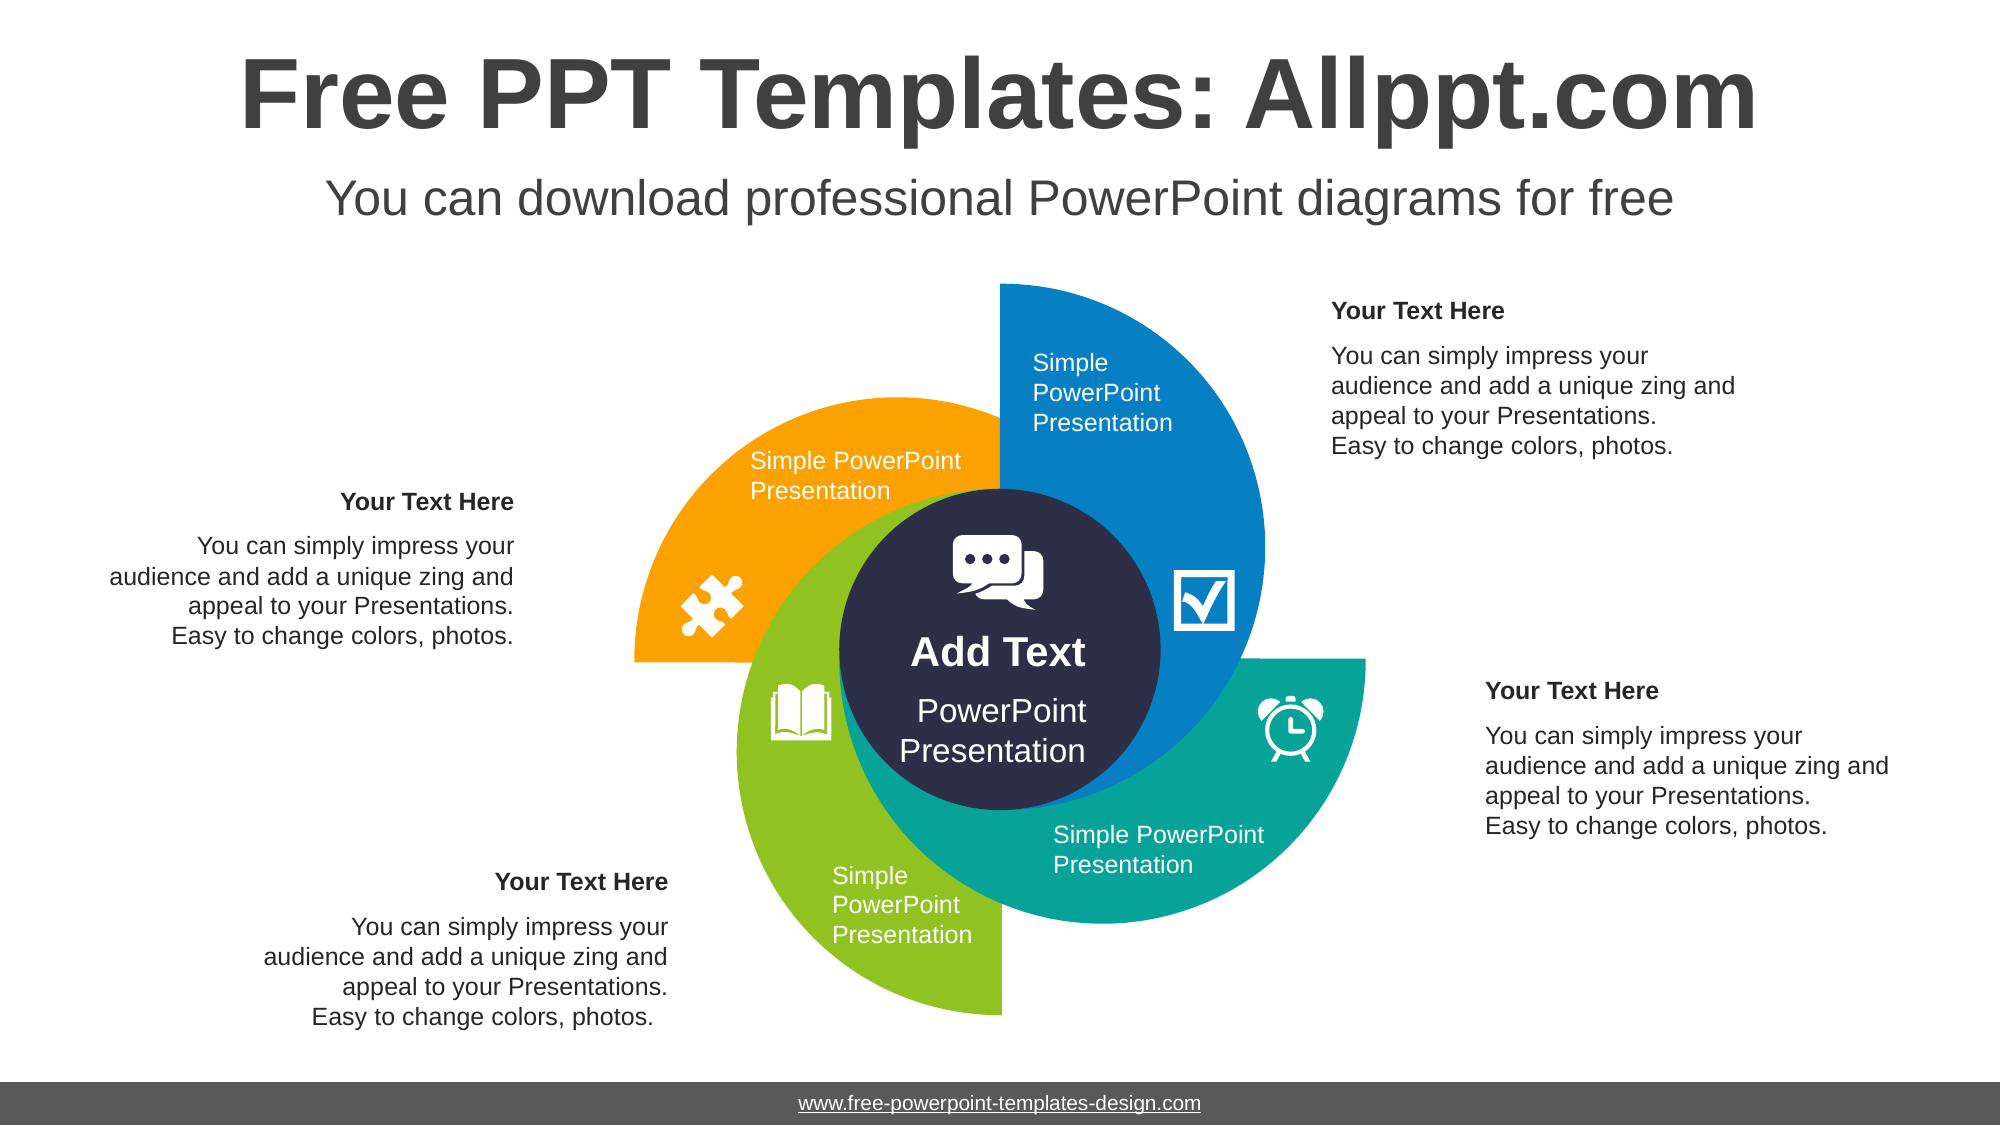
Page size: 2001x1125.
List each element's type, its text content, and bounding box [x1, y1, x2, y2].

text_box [1316, 286, 1771, 469]
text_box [851, 617, 1149, 778]
title Free PPT Templates: Allppt.com [0, 32, 2000, 161]
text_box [634, 283, 1366, 1016]
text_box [75, 477, 530, 659]
text_box www.free-powerpoint-templates-design.com [0, 1082, 2000, 1123]
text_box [1470, 667, 1925, 849]
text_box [229, 857, 684, 1040]
list You can download professional PowerPoint diagrams for free [0, 164, 2000, 234]
